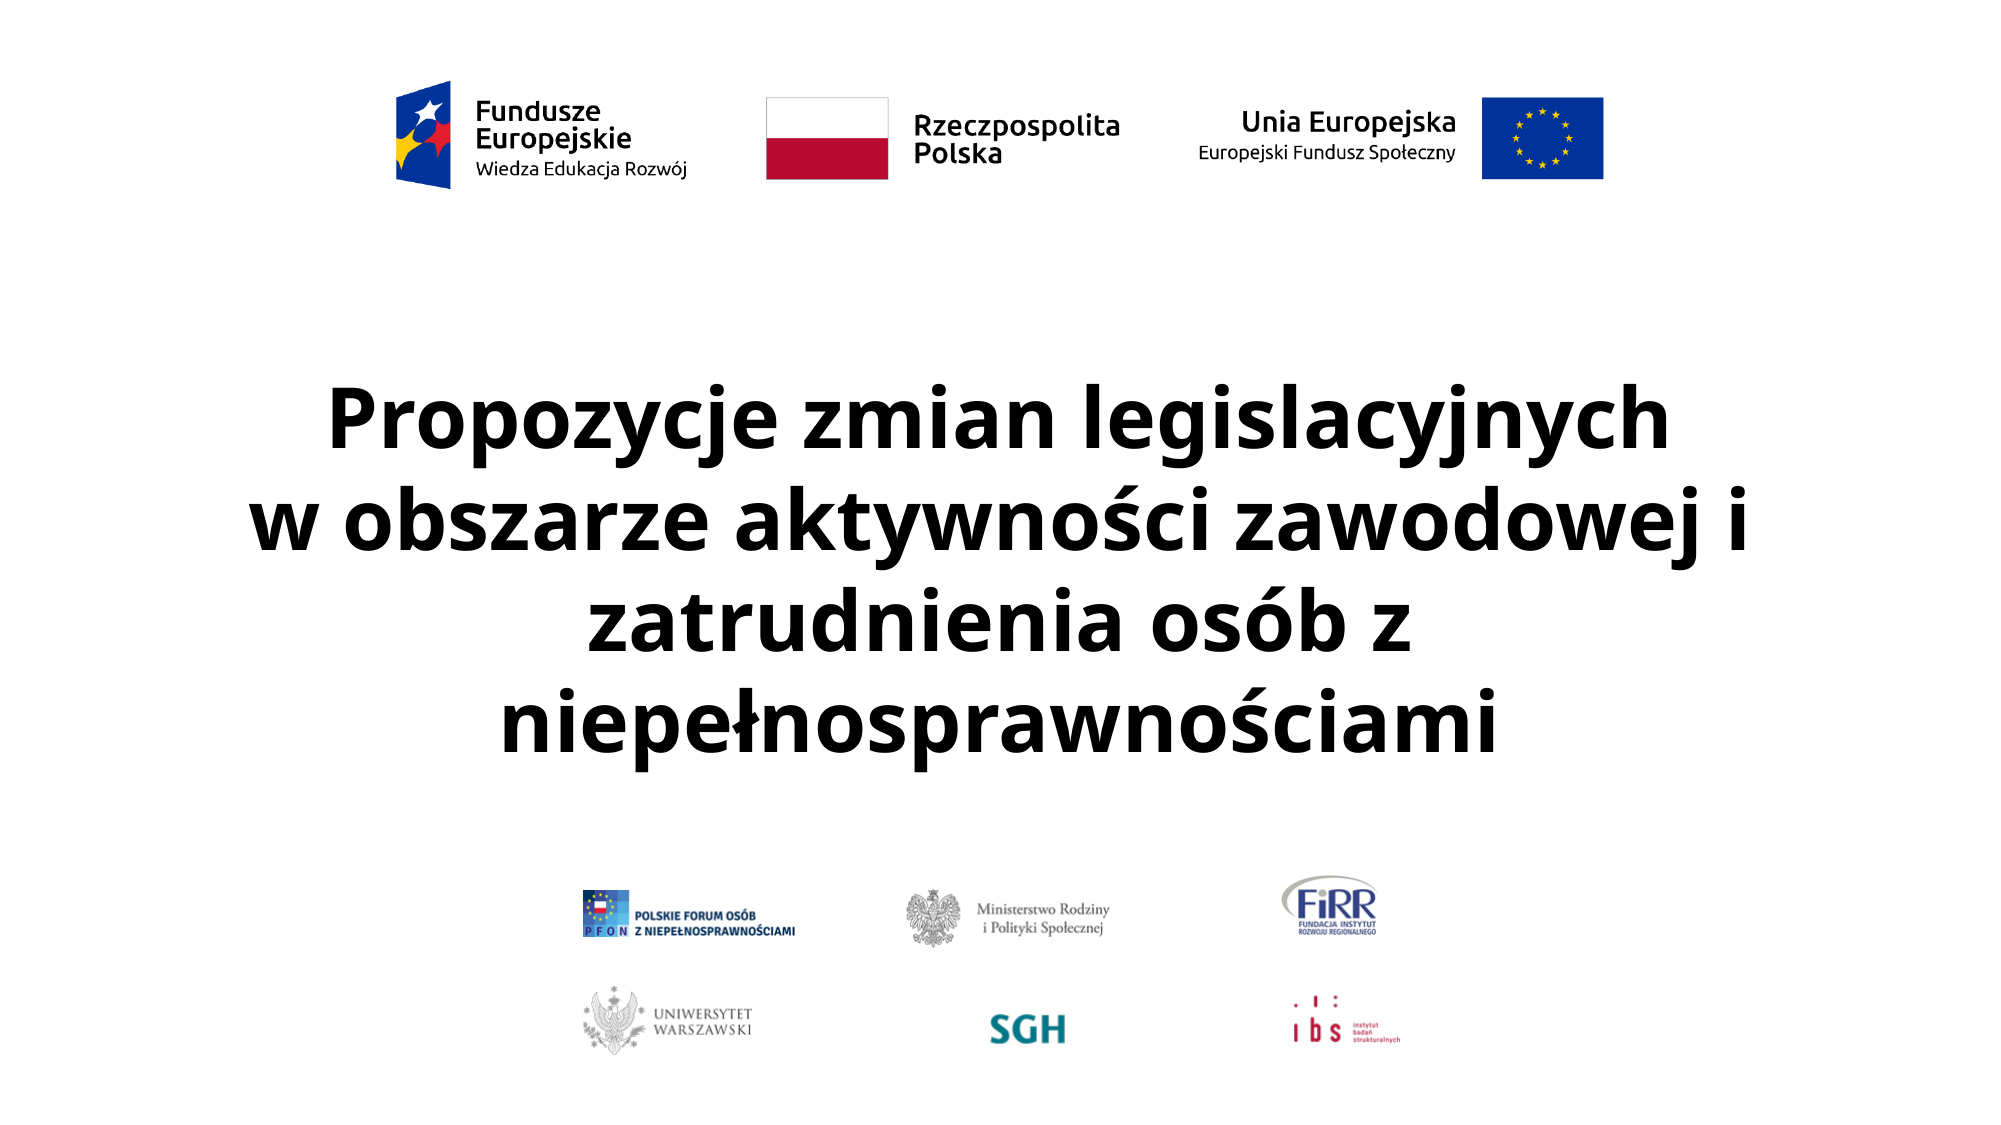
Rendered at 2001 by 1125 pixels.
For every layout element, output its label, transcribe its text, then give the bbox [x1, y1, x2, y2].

subtitle Propozycje zmian legislacyjnych w obszarze aktywności zawodowej i zatrudnienia osób z niepełnosprawnościami [68, 344, 1932, 794]
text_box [583, 868, 1417, 1072]
picture [369, 53, 1630, 216]
